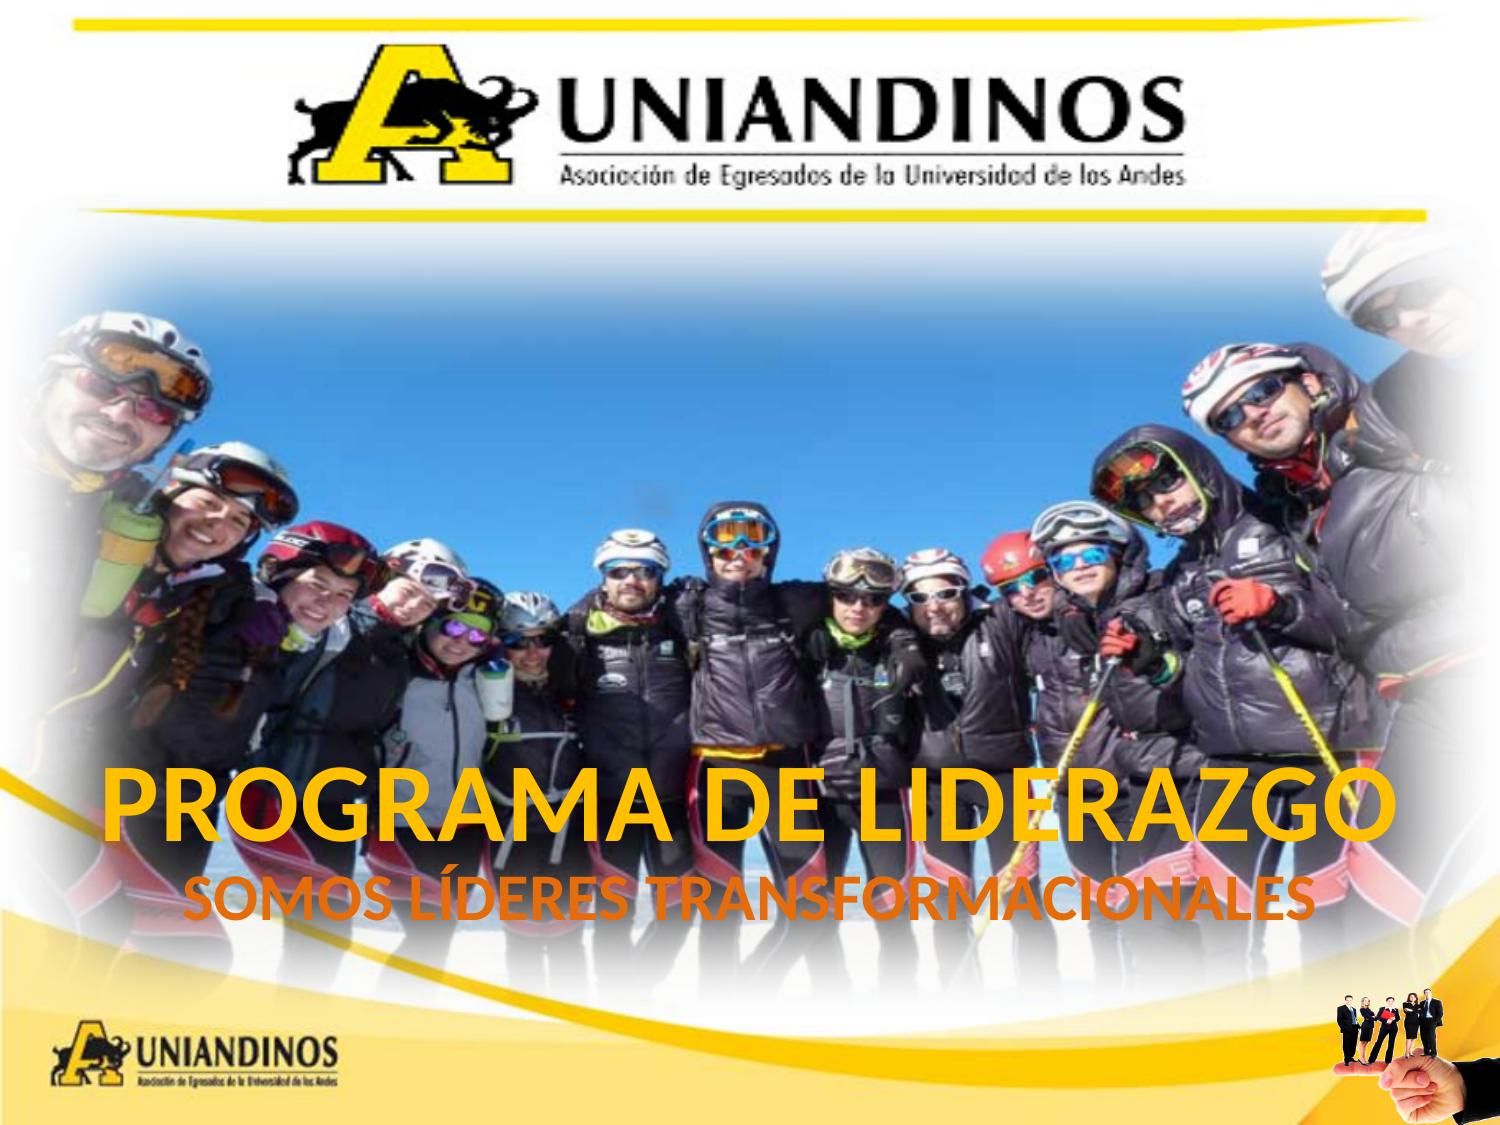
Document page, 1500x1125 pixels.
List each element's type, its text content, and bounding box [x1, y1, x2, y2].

subtitle SOMOS LÍDERES TRANSFORMACIONALES [29, 1027, 1471, 1125]
picture [0, 0, 1500, 1125]
